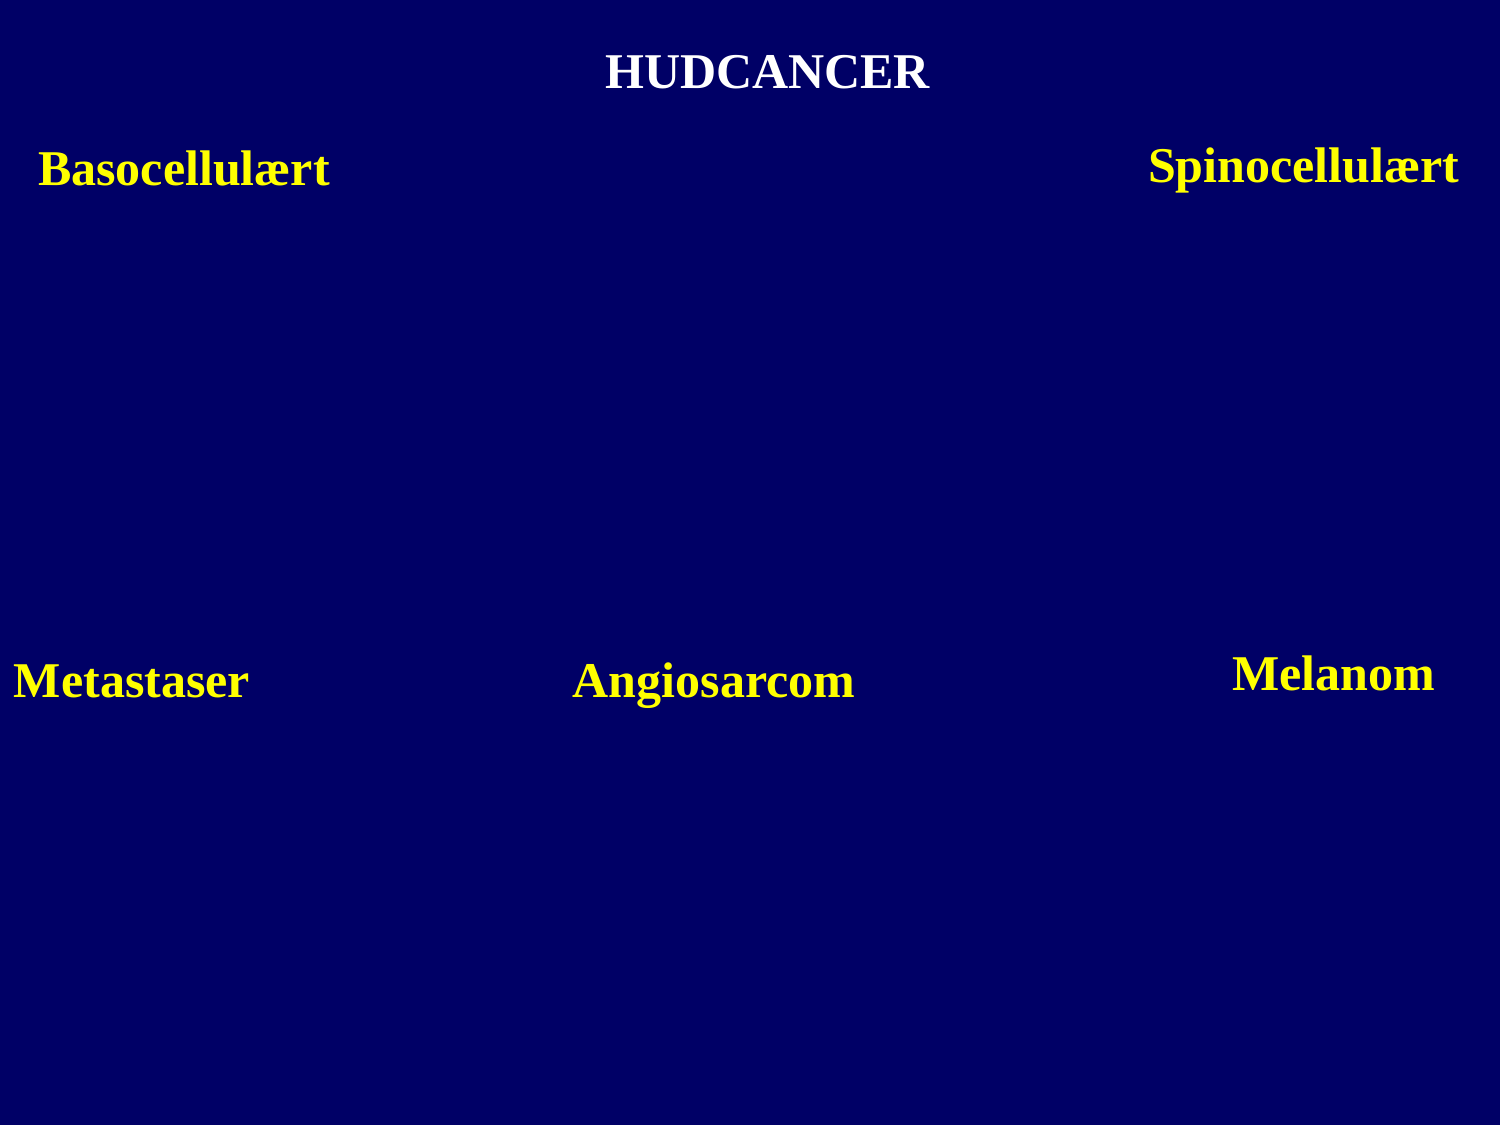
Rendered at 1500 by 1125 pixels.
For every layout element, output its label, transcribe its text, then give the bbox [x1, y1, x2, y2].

text_box Basocellulært [30, 127, 338, 203]
text_box Metastaser [6, 640, 259, 716]
text_box Spinocellulært [1140, 125, 1468, 201]
text_box Melanom [1224, 633, 1443, 708]
text_box HUDCANCER [597, 30, 938, 106]
text_box Angiosarcom [565, 640, 864, 716]
